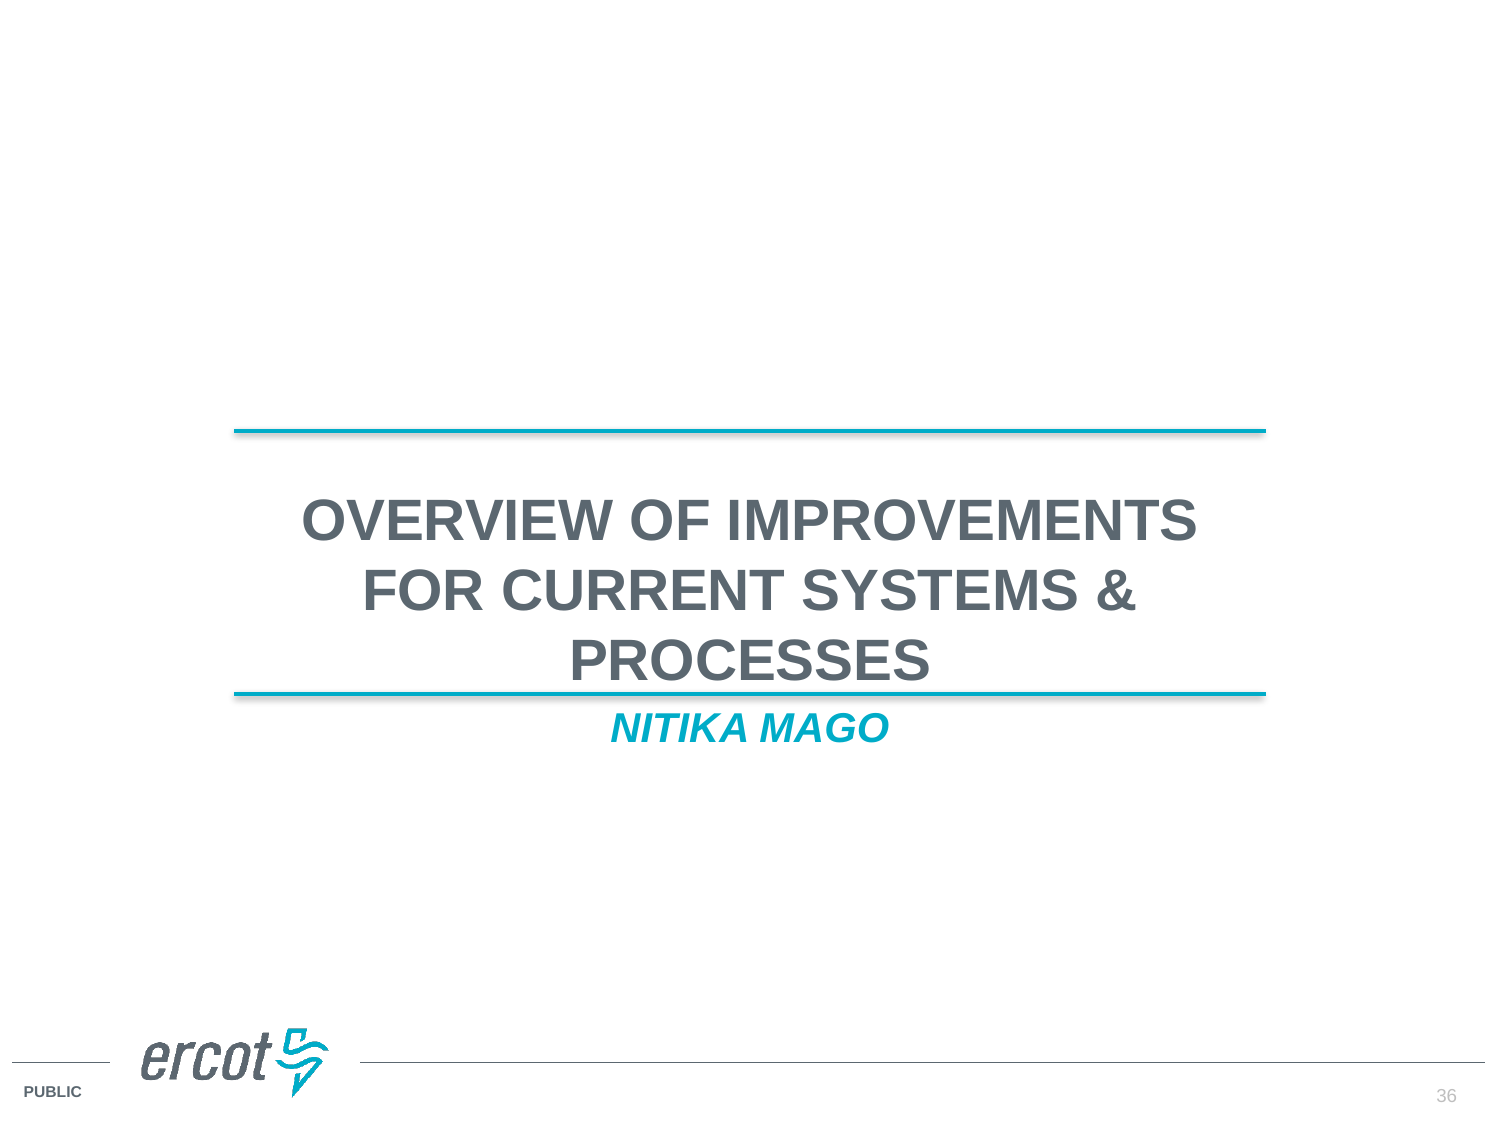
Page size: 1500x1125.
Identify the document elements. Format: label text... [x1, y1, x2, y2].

list Overview of Improvements for Current systems & processes Nitika Mago [234, 474, 1266, 638]
picture [137, 1024, 332, 1100]
